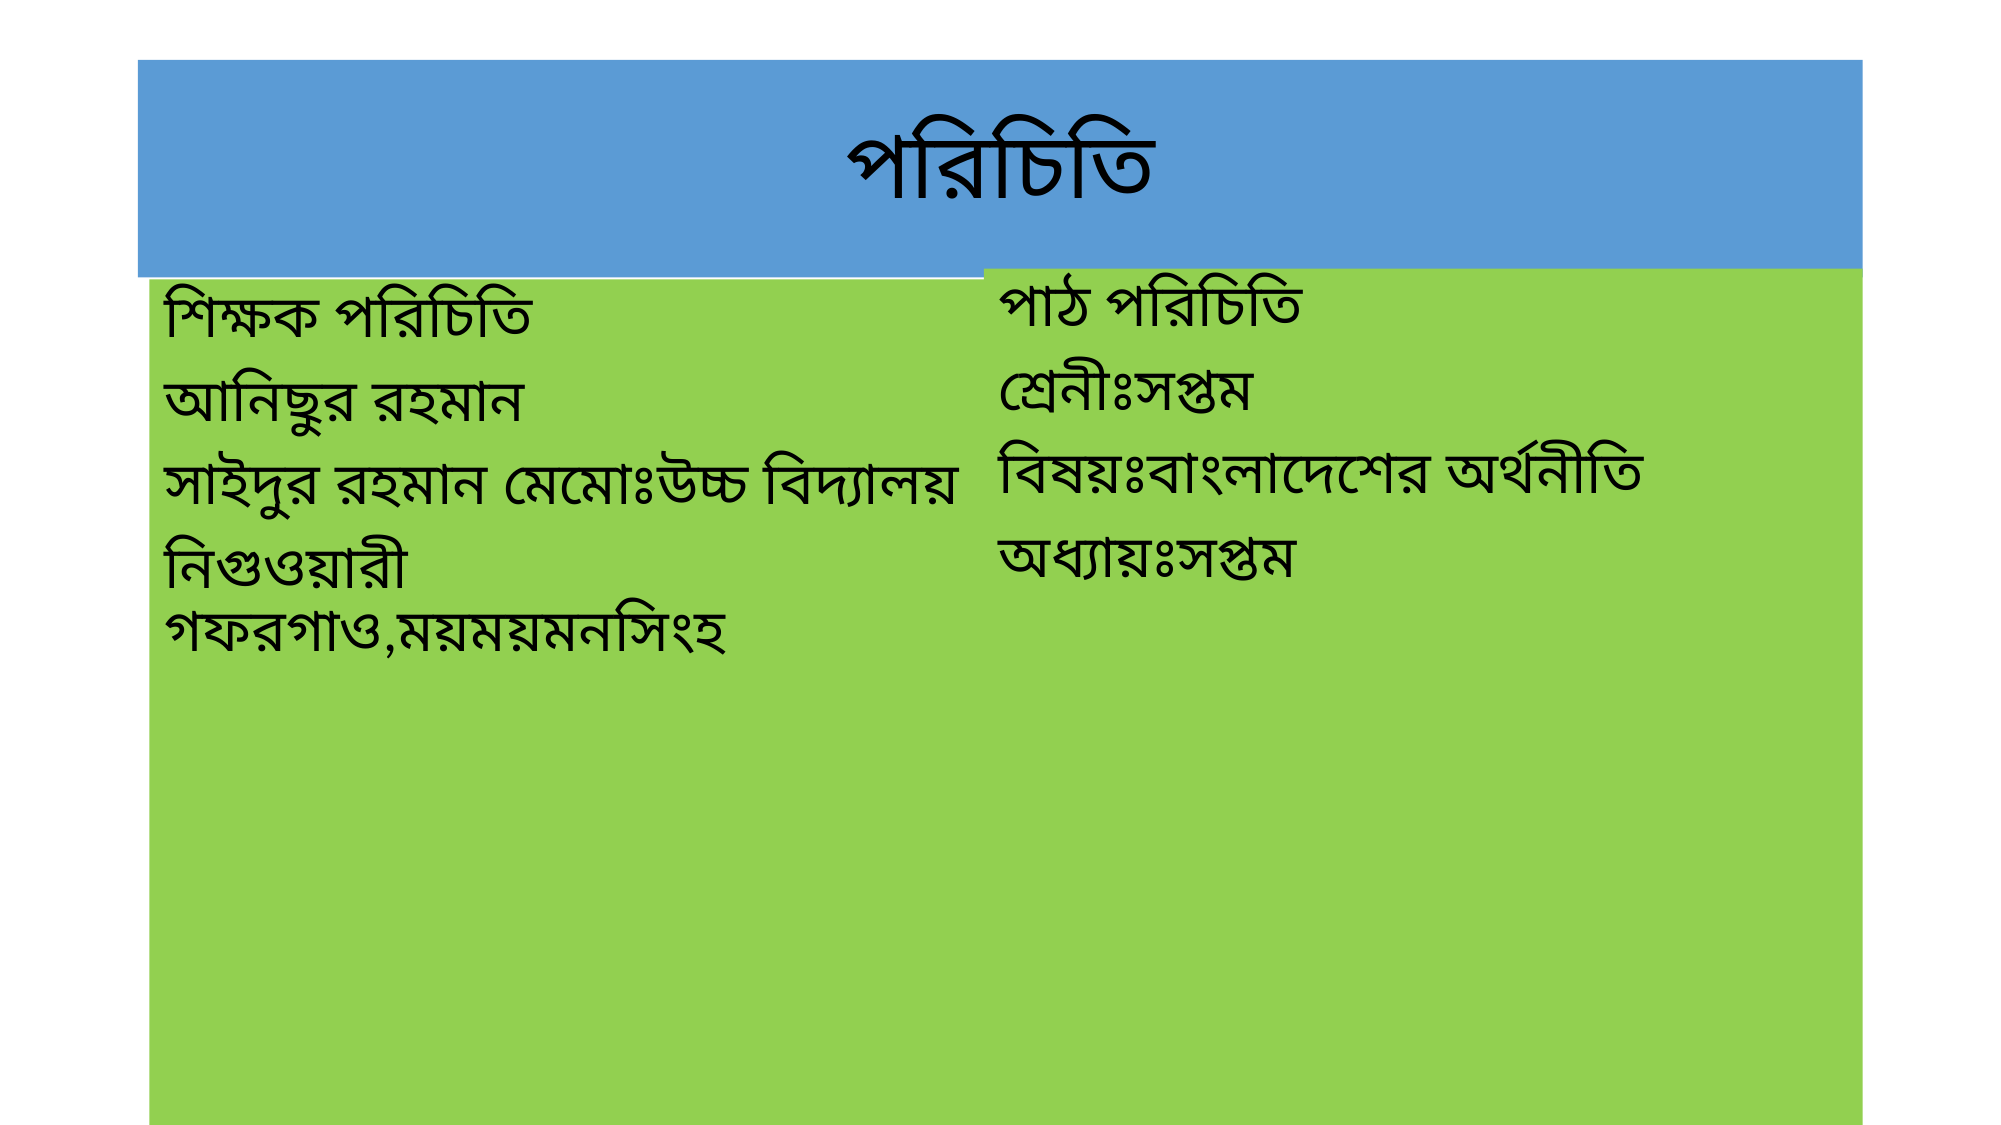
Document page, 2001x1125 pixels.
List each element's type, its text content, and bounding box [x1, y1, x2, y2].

list শিক্ষক পরিচিতি আনিছুর রহমান সাইদুর রহমান মেমোঃউচ্চ বিদ্যালয় নিগুওয়ারী গফরগাও,ময়ময়মনসিংহ [149, 279, 983, 1125]
title পরিচিতি [137, 59, 1863, 278]
list পাঠ পরিচিতি শ্রেনীঃসপ্তম বিষয়ঃবাংলাদেশের অর্থনীতি অধ্যায়ঃসপ্তম [983, 268, 1863, 1125]
